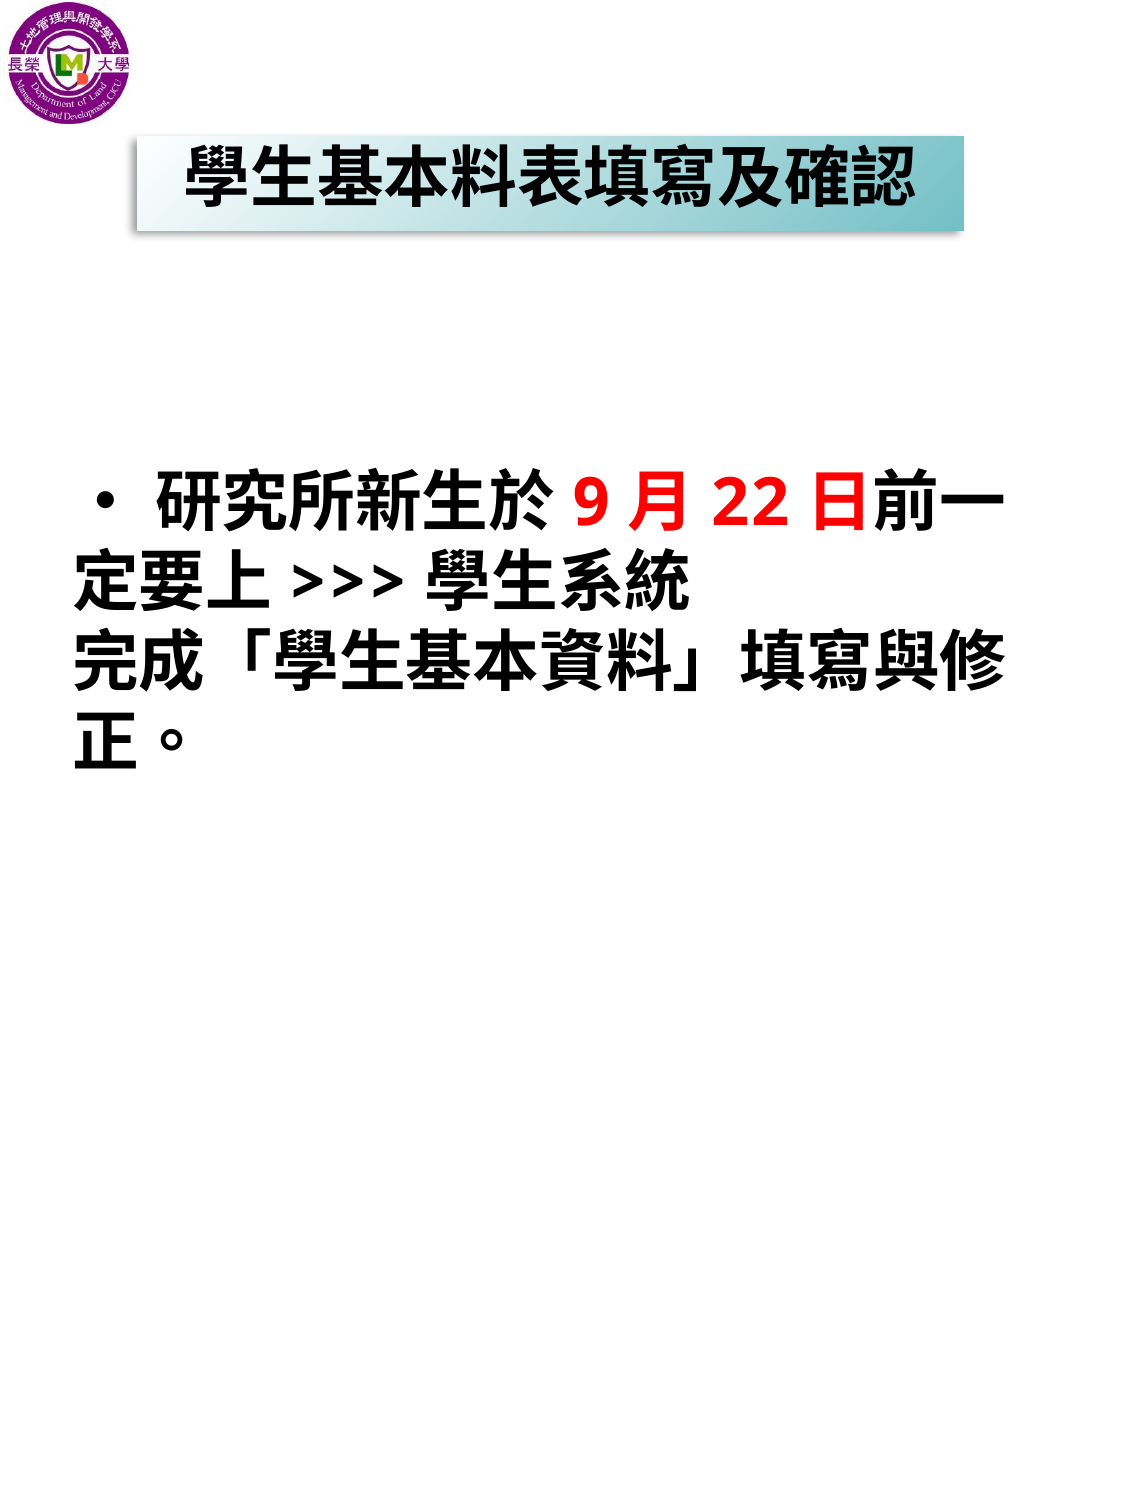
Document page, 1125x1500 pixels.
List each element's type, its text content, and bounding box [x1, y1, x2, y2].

text_box 學生基本料表填寫及確認 [137, 136, 964, 231]
picture [6, 2, 129, 125]
text_box ‧研究所新生於9月22日前一定要上>>>學生系統 完成「學生基本資料」填寫與修正。 [57, 451, 1035, 1107]
